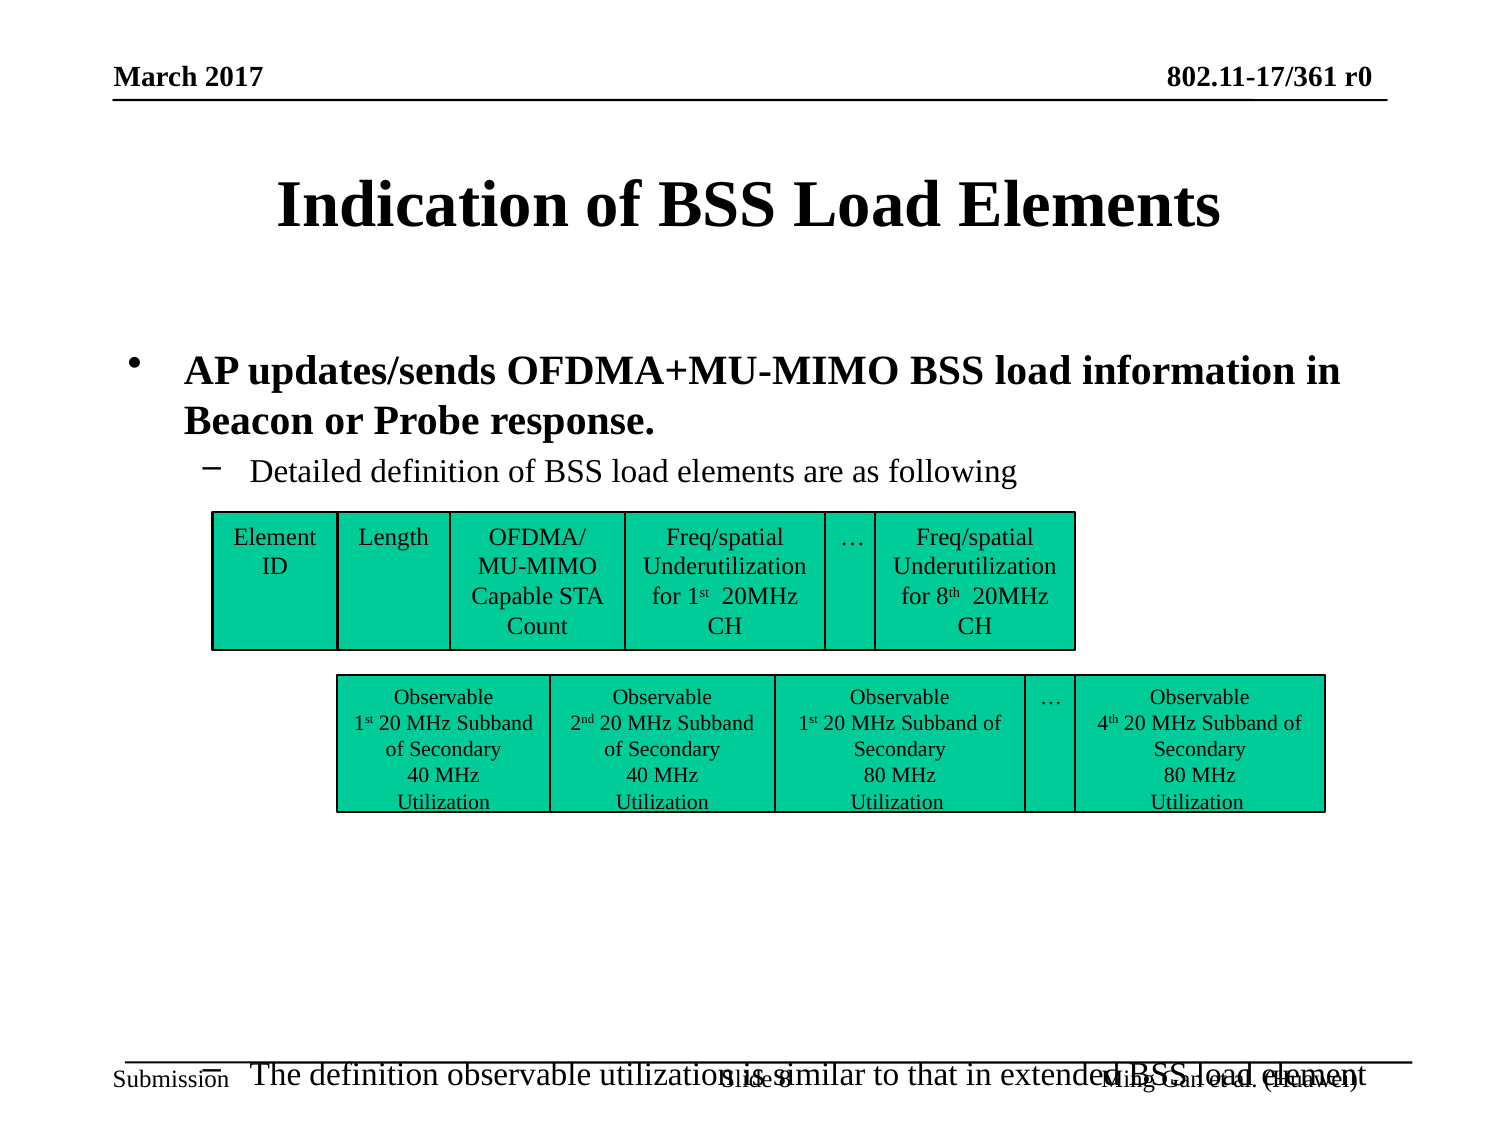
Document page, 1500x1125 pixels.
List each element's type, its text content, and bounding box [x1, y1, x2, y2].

text_box Observable 1st 20 MHz Subband of Secondary 40 MHz Utilization [337, 674, 549, 813]
text_box Observable 1st 20 MHz Subband of Secondary 80 MHz Utilization [775, 674, 1025, 813]
text_box Length [337, 512, 450, 650]
text_box OFDMA/MU-MIMO Capable STA Count [450, 512, 624, 650]
text_box Observable 4th 20 MHz Subband of Secondary 80 MHz Utilization [1075, 674, 1325, 813]
text_box Freq/spatial Underutilization for 8th 20MHz CH [875, 512, 1075, 650]
text_box Freq/spatial Underutilization for 1st 20MHz CH [624, 512, 825, 650]
title Indication of BSS Load Elements [112, 112, 1388, 288]
slide_number Slide 8 [712, 1061, 800, 1093]
text_box … [825, 512, 875, 650]
text_box Observable 2nd 20 MHz Subband of Secondary 40 MHz Utilization [549, 674, 775, 813]
list AP updates/sends OFDMA+MU-MIMO BSS load information in Beacon or Probe response. Detailed definition of BSS load elements are as following The definition observable utilization is similar to that in extended BSS load element [112, 335, 1388, 1011]
text_box Element ID [212, 512, 337, 650]
text_box … [1025, 674, 1075, 813]
